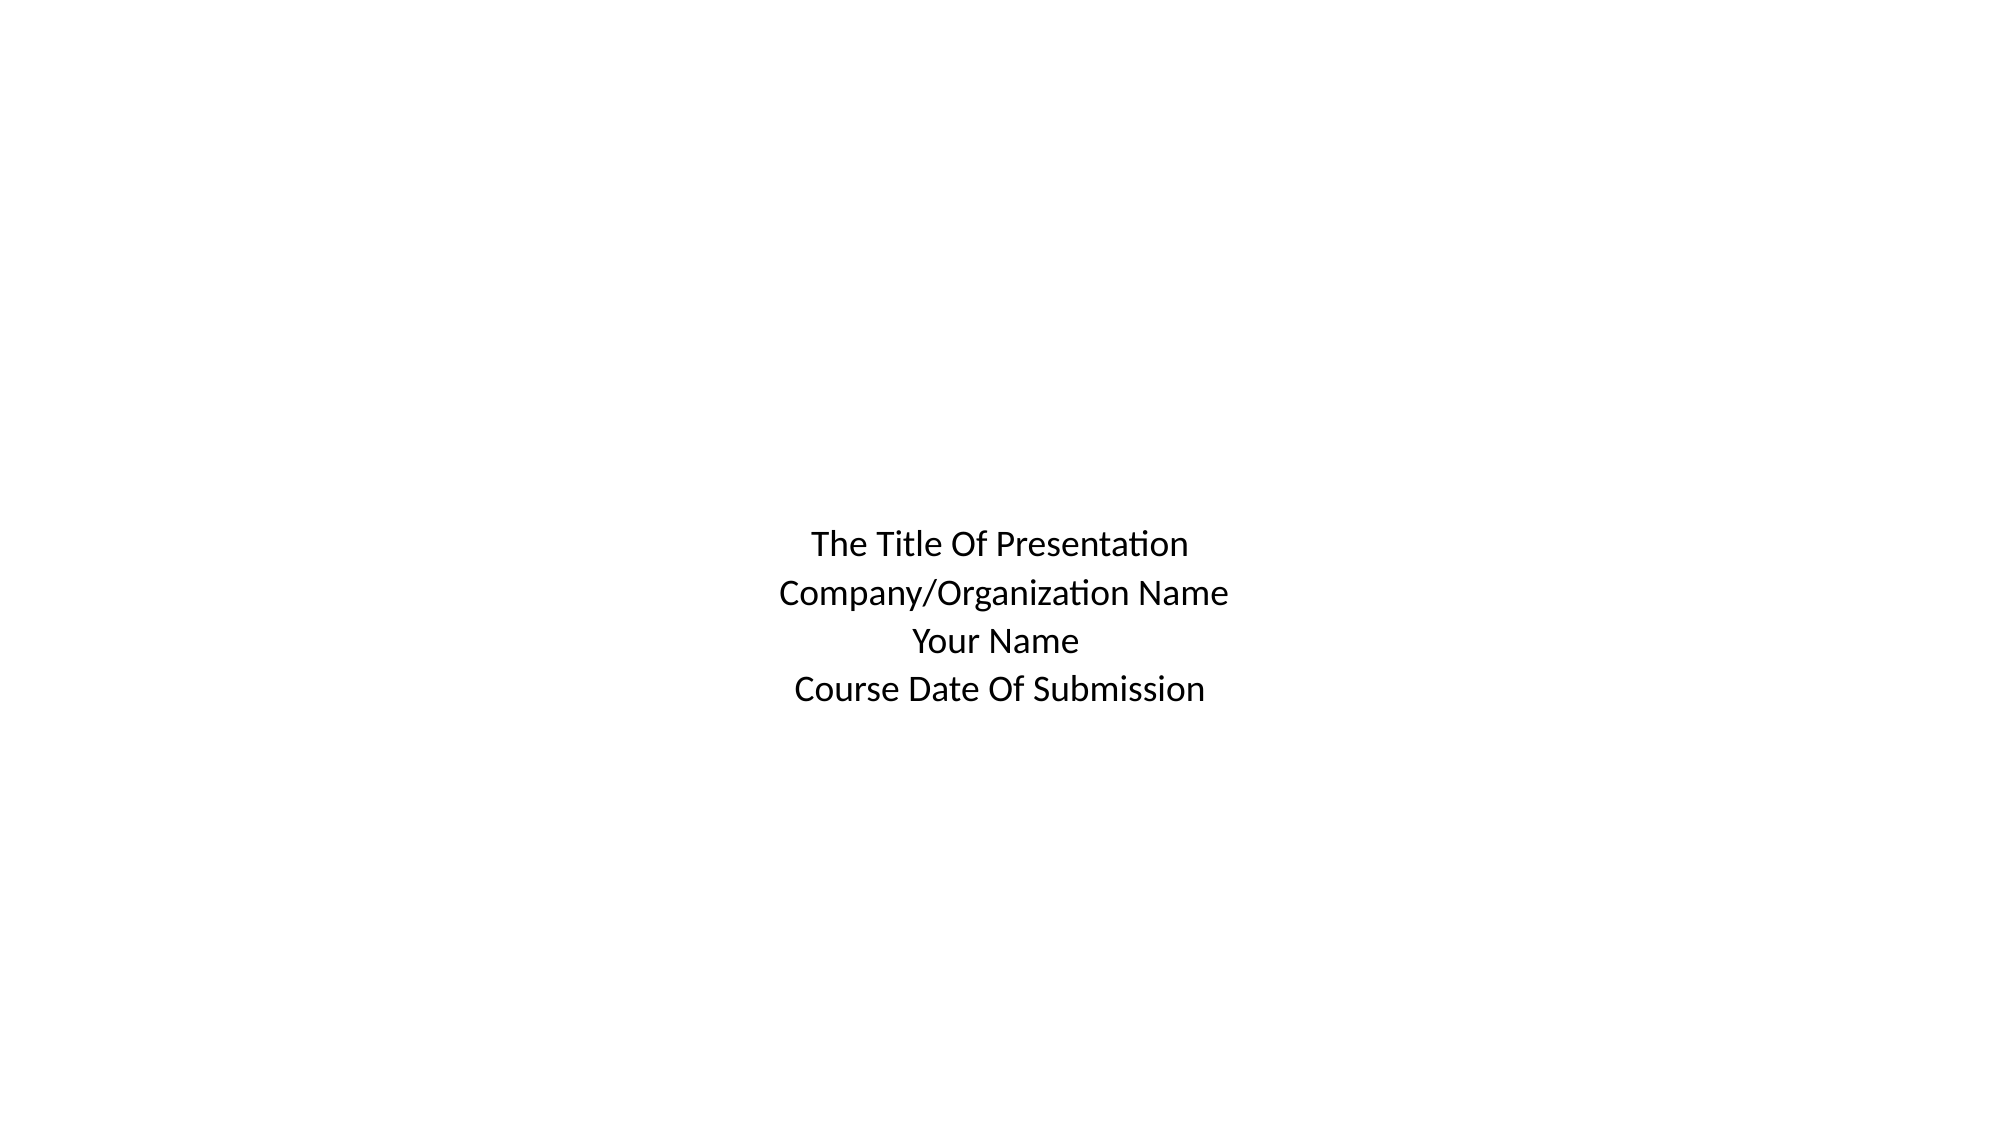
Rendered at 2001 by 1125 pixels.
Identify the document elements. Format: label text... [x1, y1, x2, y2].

text_box The Title Of Presentation Company/Organization Name Your Name Course Date Of Submission [500, 508, 1501, 762]
